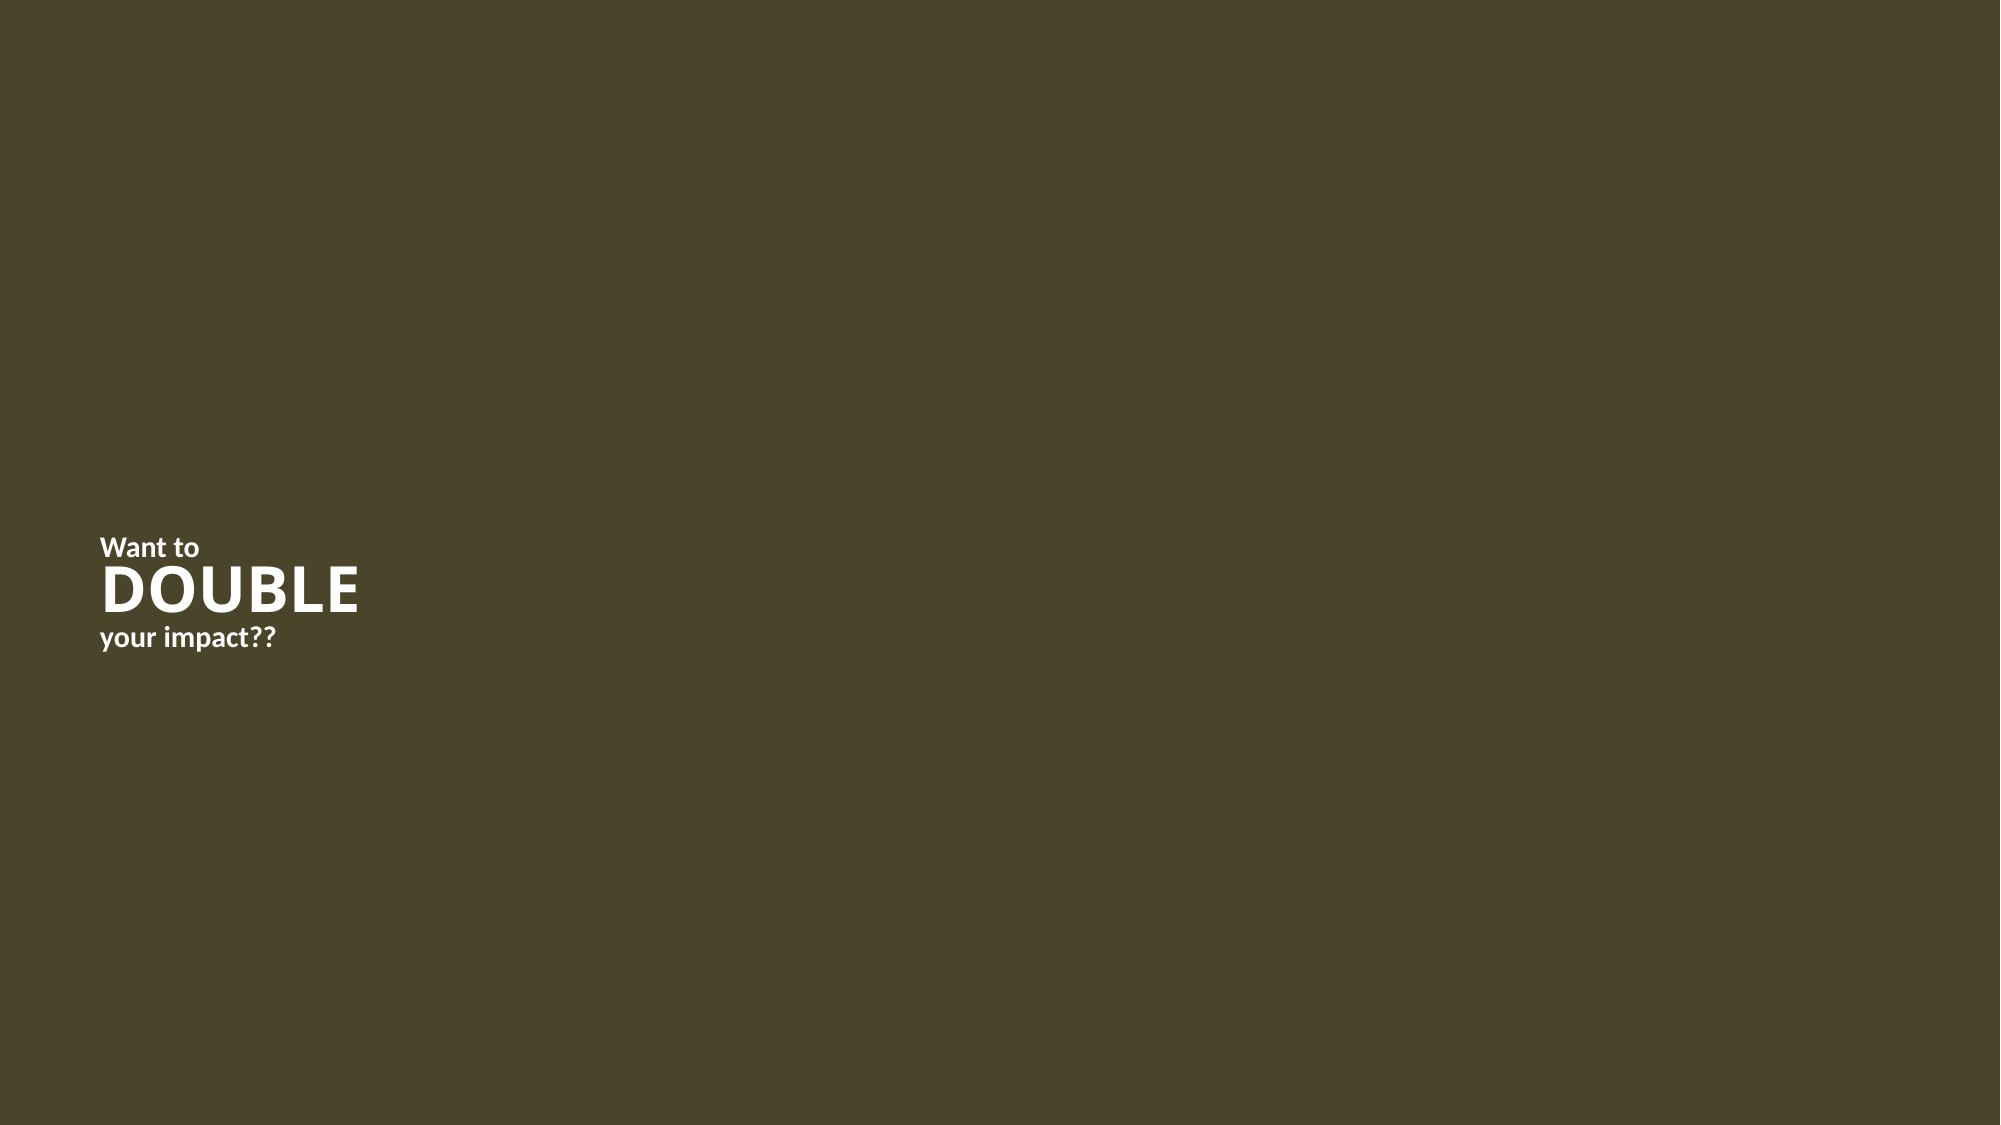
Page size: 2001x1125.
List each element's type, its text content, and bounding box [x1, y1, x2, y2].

title Want to DOUBLE your impact?? [99, 534, 1900, 656]
